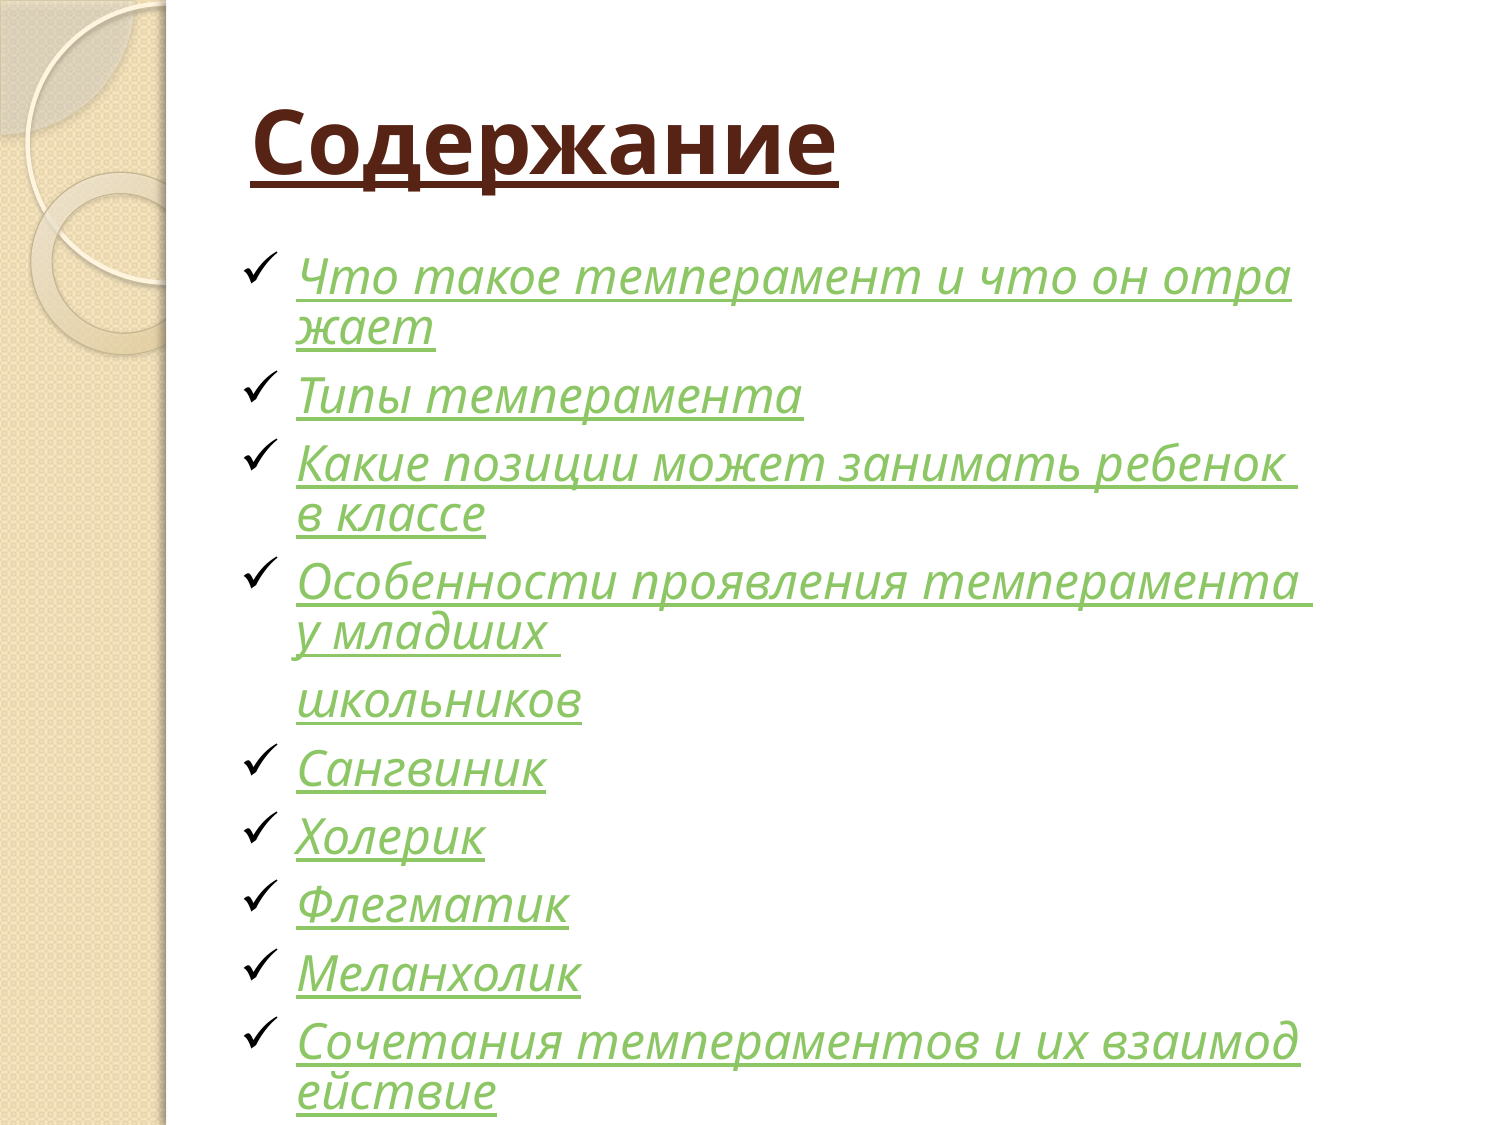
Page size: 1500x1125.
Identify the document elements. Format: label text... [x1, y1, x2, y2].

text_box Что такое темперамент и что он отражает Типы темперамента Какие позиции может занимать ребенок в классе Особенности проявления темперамента у младших школьников Сангвиник Холерик Флегматик Меланхолик Сочетания темпераментов и их взаимодействие Метод диагностики [224, 237, 1338, 1094]
title Содержание [235, 45, 1466, 233]
